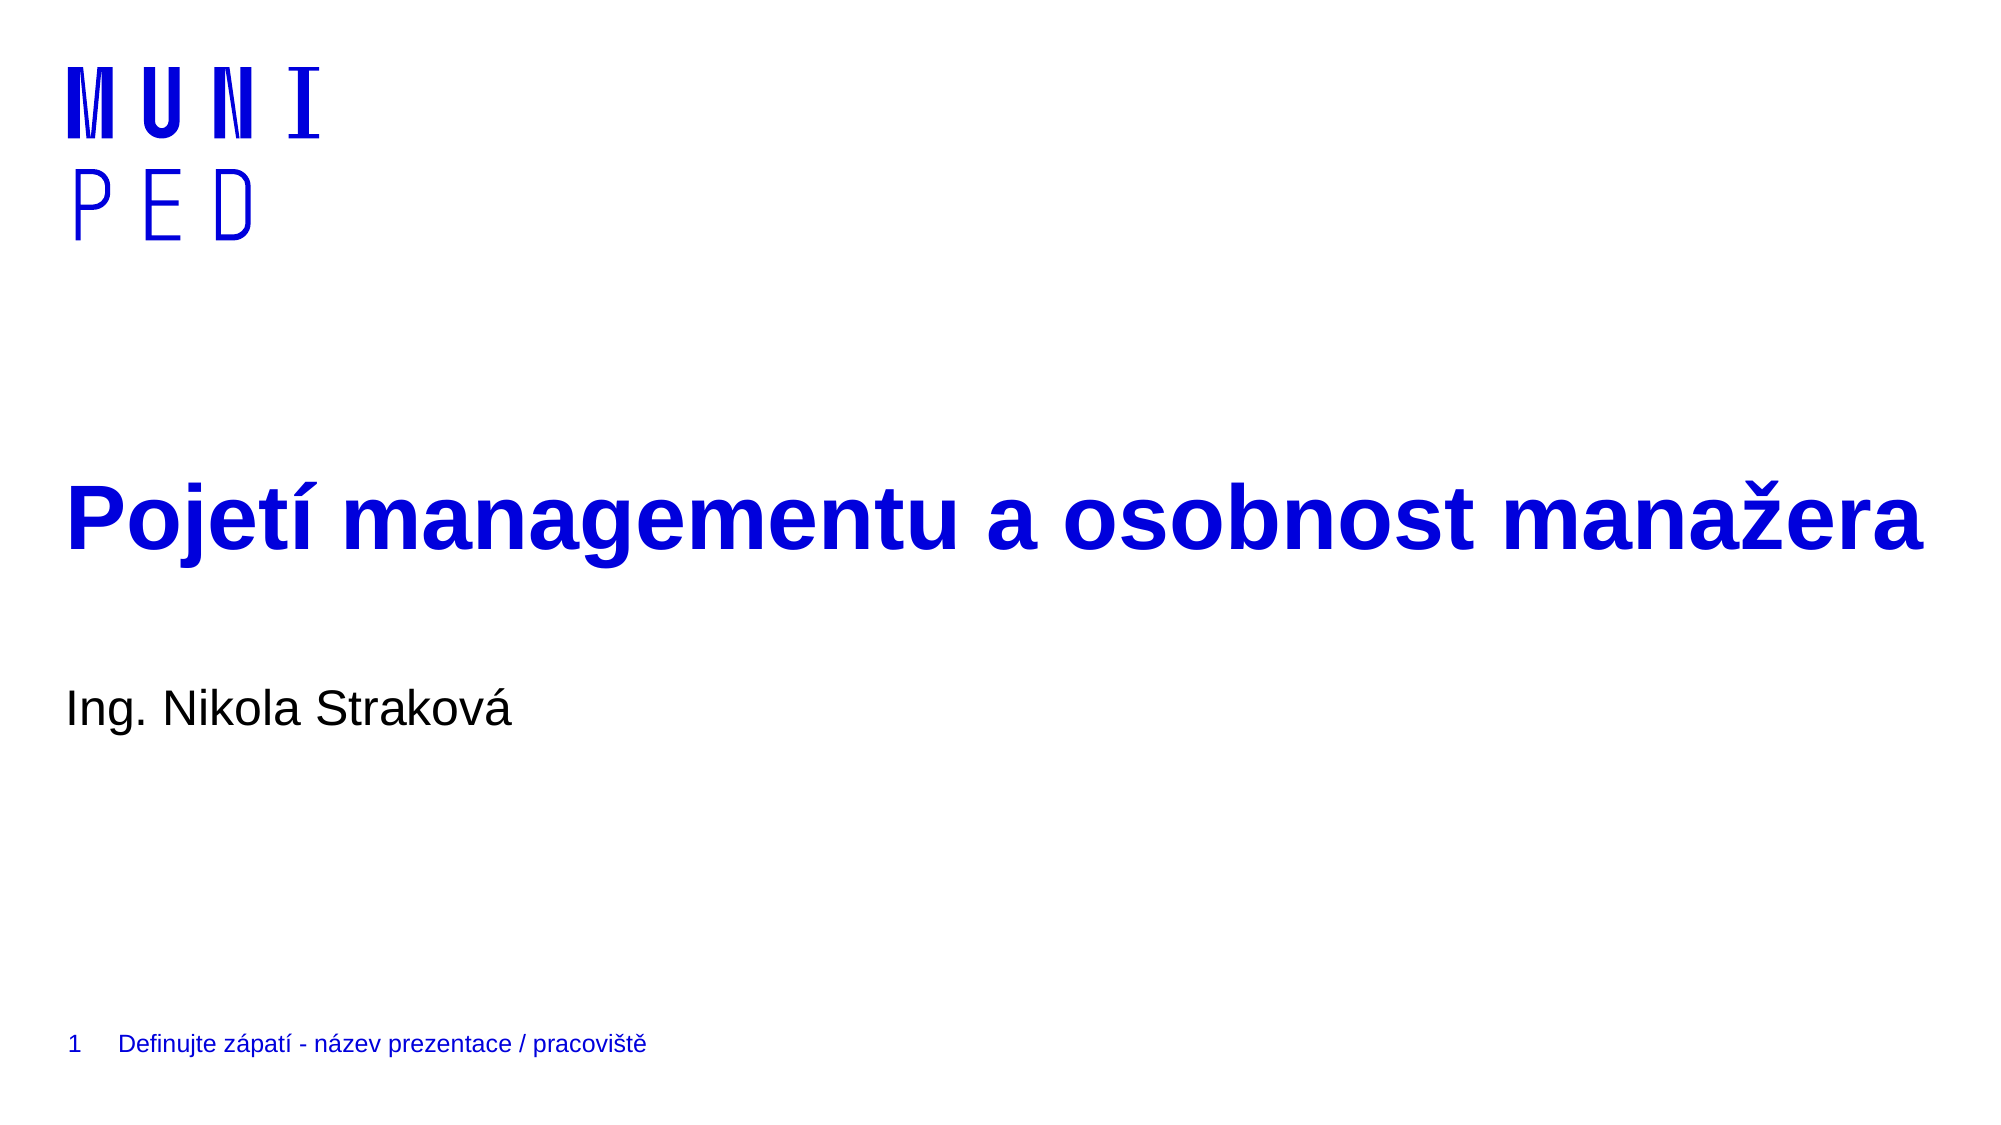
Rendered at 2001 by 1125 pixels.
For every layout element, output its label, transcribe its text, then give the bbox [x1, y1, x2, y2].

footer Definujte zápatí - název prezentace / pracoviště [118, 1021, 1418, 1063]
slide_number 1 [67, 1021, 110, 1063]
title Pojetí managementu a osobnost manažera [65, 475, 1930, 668]
subtitle Ing. Nikola Straková [65, 675, 1930, 790]
